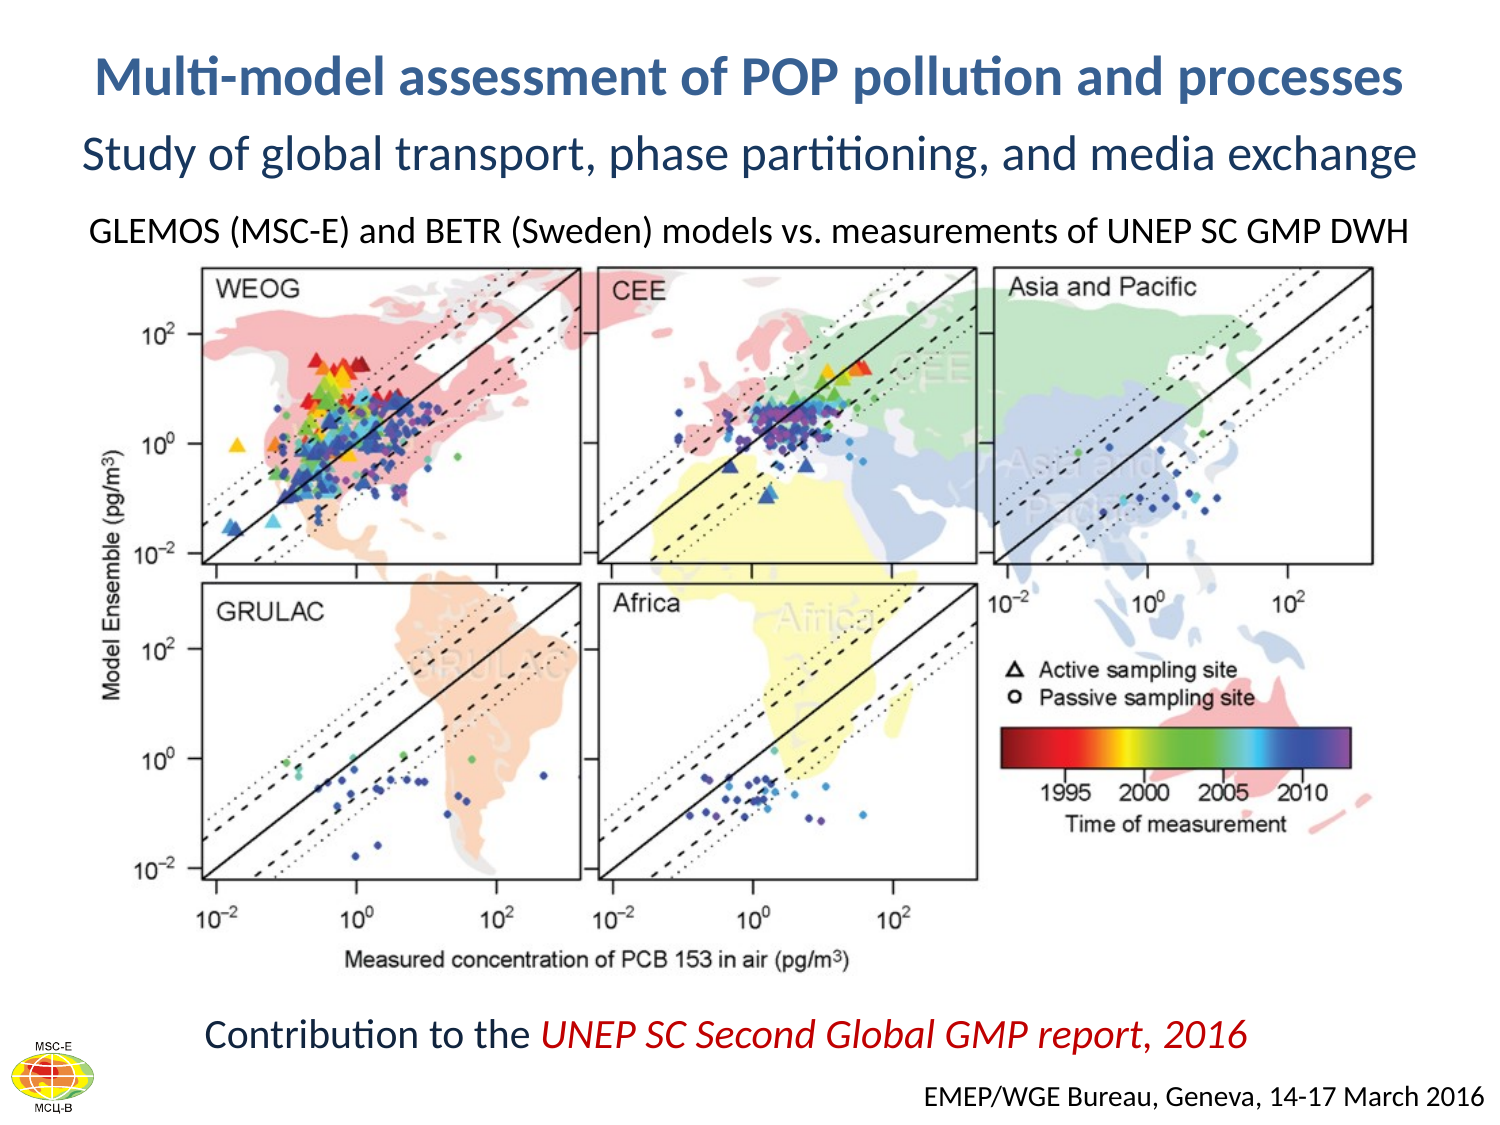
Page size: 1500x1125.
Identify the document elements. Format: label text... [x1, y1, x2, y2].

text_box Multi-model assessment of POP pollution and processes [0, 31, 1500, 113]
picture [88, 260, 1378, 977]
picture [11, 1071, 94, 1114]
text_box Contribution to the UNEP SC Second Global GMP report, 2016 [0, 999, 1453, 1071]
text_box GLEMOS (MSC-E) and BETR (Sweden) models vs. measurements of UNEP SC GMP DWH [0, 199, 1500, 271]
text_box Study of global transport, phase partitioning, and media exchange [0, 113, 1500, 185]
